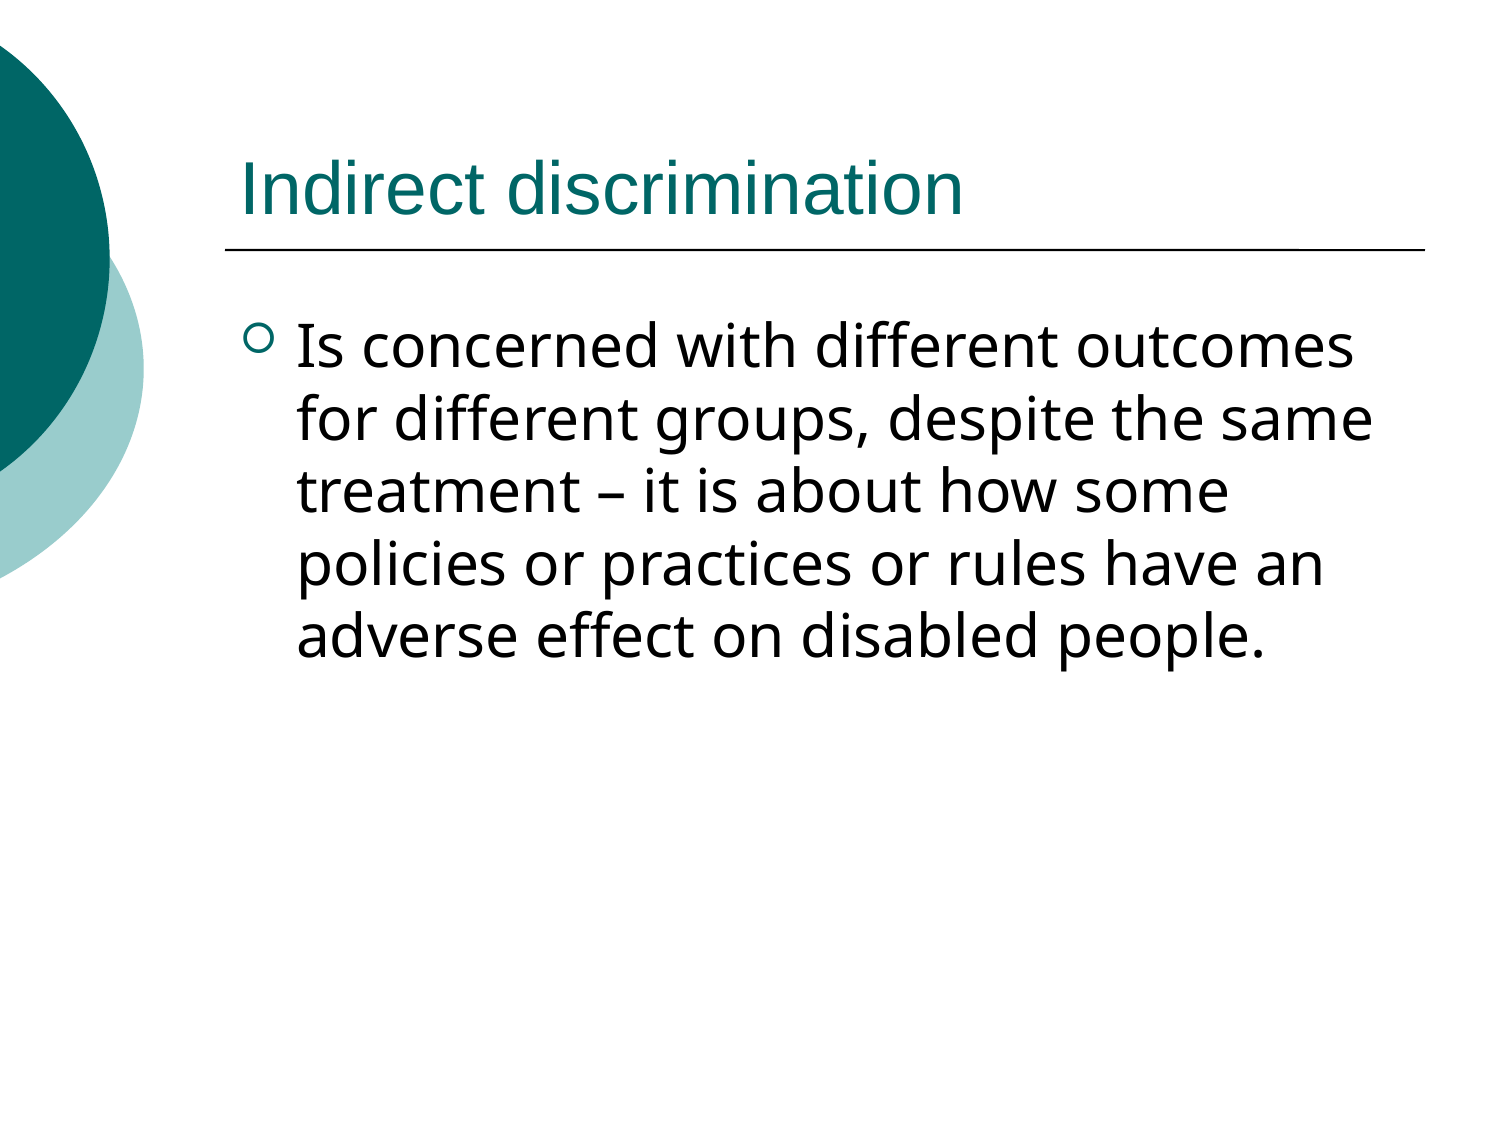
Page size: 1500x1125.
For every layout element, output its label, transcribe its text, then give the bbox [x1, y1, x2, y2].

title Indirect discrimination [224, 49, 1425, 238]
list Is concerned with different outcomes for different groups, despite the same treatment – it is about how some policies or practices or rules have an adverse effect on disabled people. [224, 299, 1425, 975]
